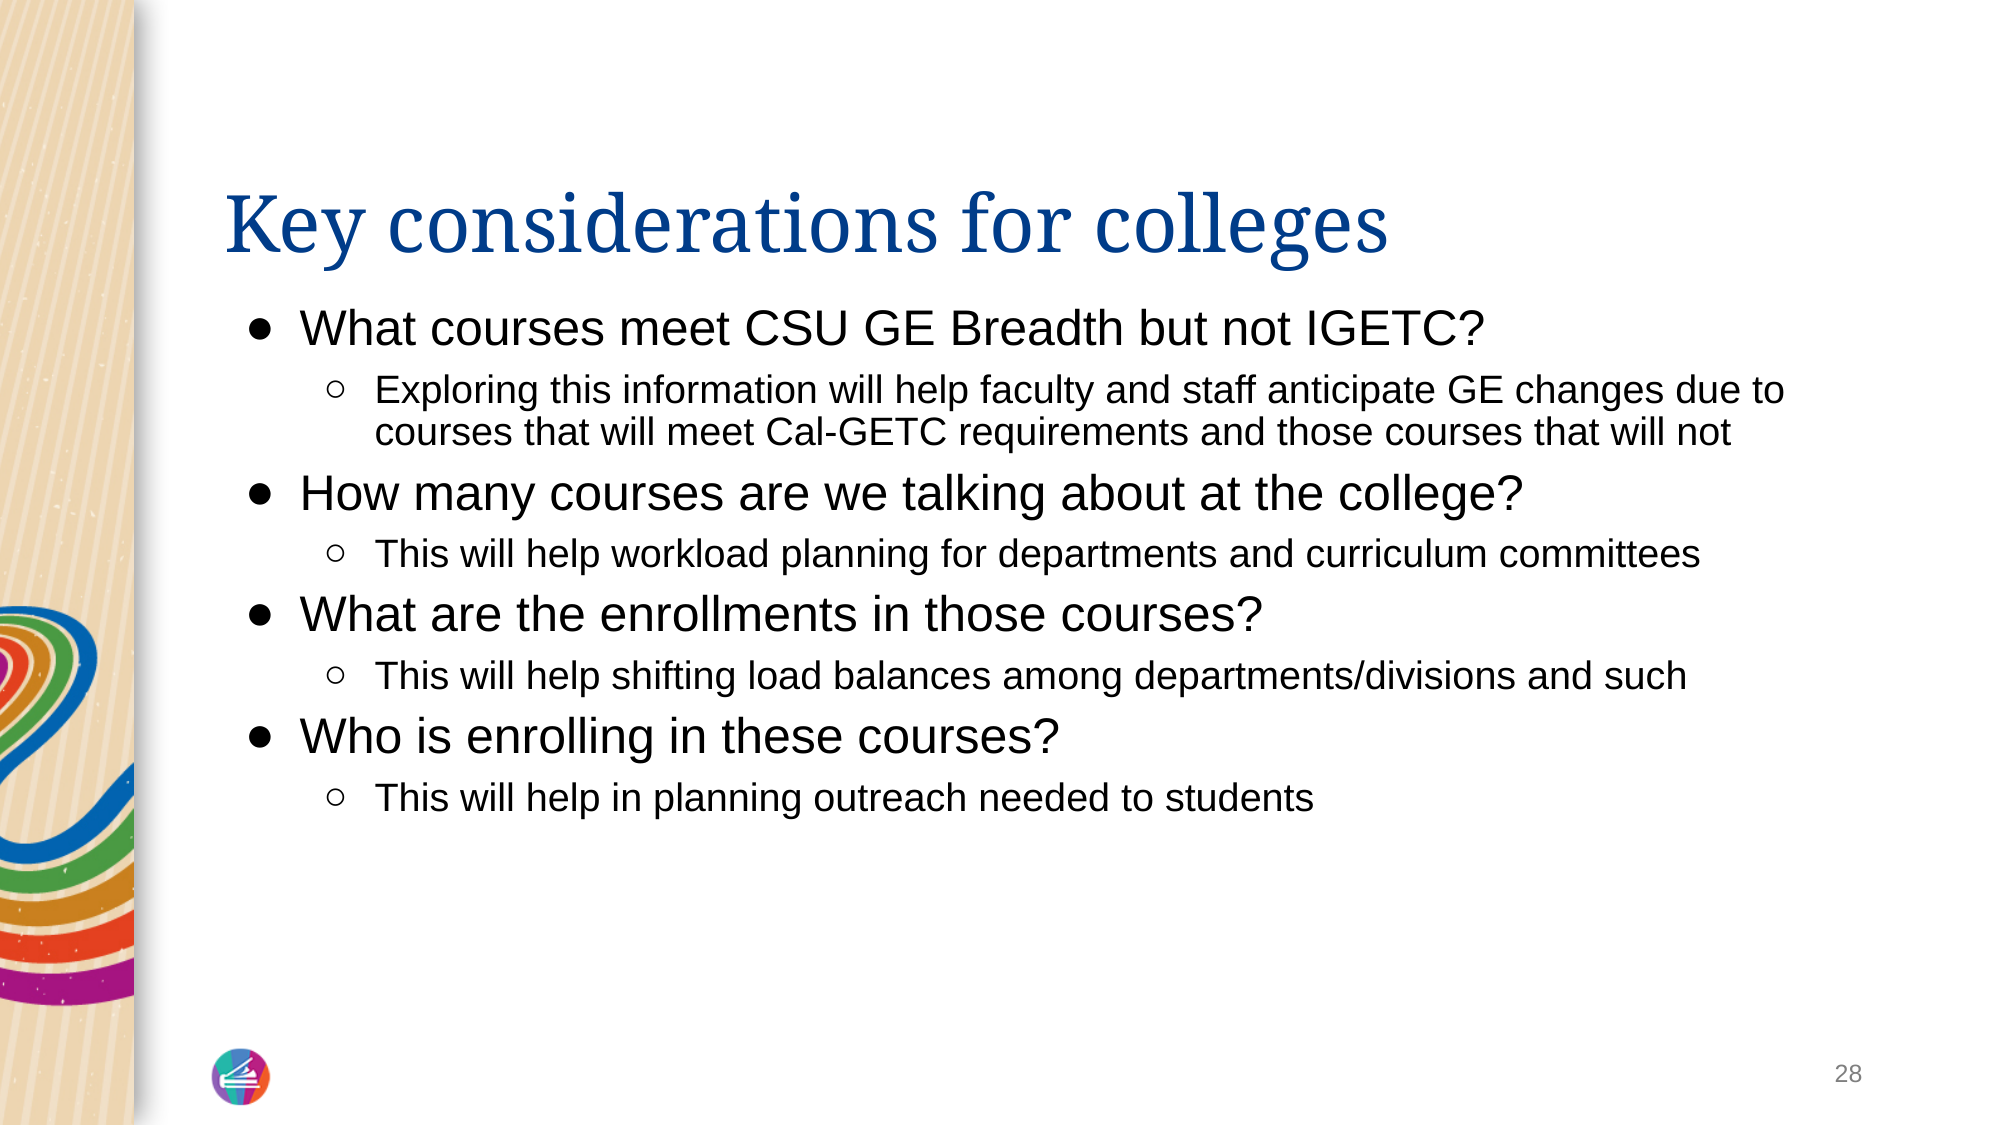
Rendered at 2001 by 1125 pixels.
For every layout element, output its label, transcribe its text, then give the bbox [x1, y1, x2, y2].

picture [209, 1046, 272, 1108]
list What courses meet CSU GE Breadth but not IGETC? Exploring this information will help faculty and staff anticipate GE changes due to courses that will meet Cal-GETC requirements and those courses that will not How many courses are we talking about at the college? This will help workload planning for departments and curriculum committees What are the enrollments in those courses? This will help shifting load balances among departments/divisions and such Who is enrolling in these courses? This will help in planning outreach needed to students [209, 294, 1860, 1020]
picture [0, 0, 134, 1125]
title Key considerations for colleges [209, 59, 1858, 278]
slide_number 28 [1712, 1042, 1863, 1103]
